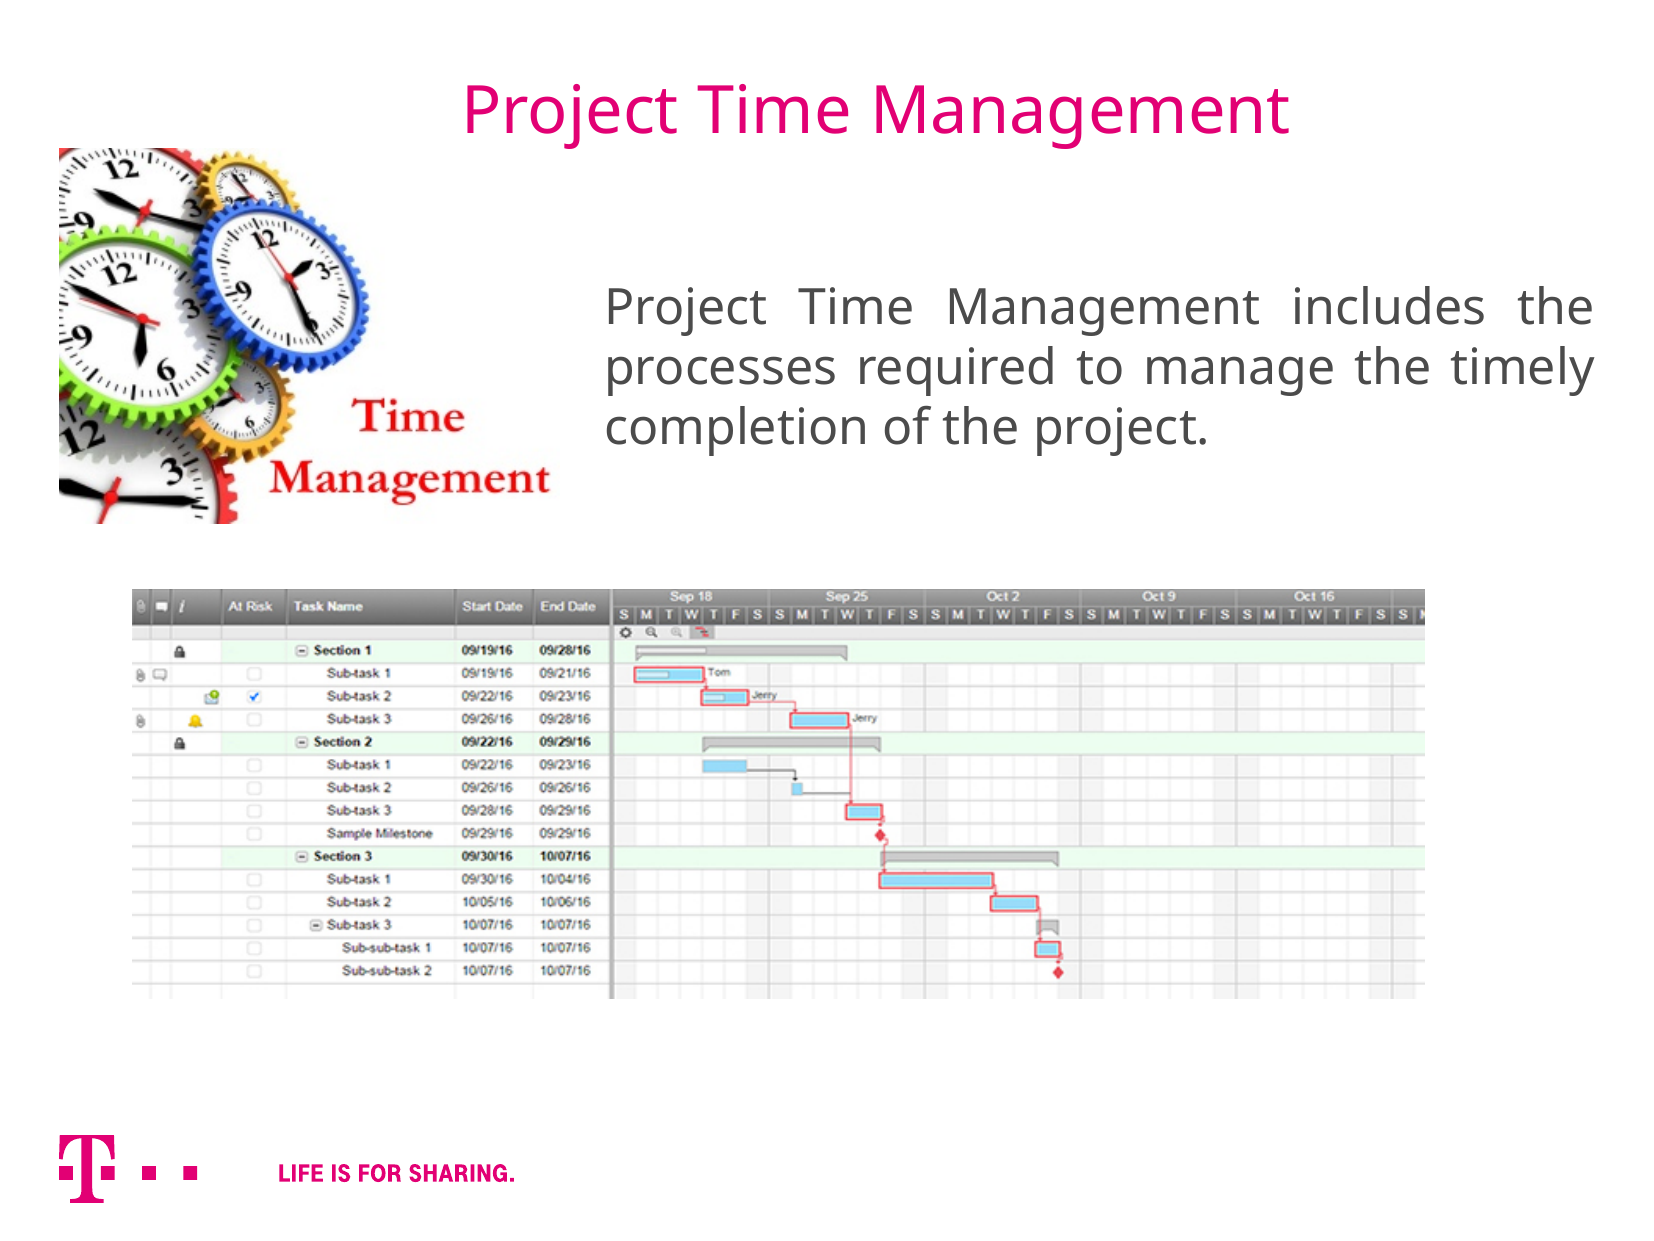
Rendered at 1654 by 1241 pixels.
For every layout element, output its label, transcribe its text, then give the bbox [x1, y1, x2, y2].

picture [132, 589, 1426, 1000]
picture [58, 148, 560, 524]
title Project Time Management [58, 47, 1596, 145]
text_box Project Time Management includes the processes required to manage the timely completion of the project. [602, 214, 1596, 456]
